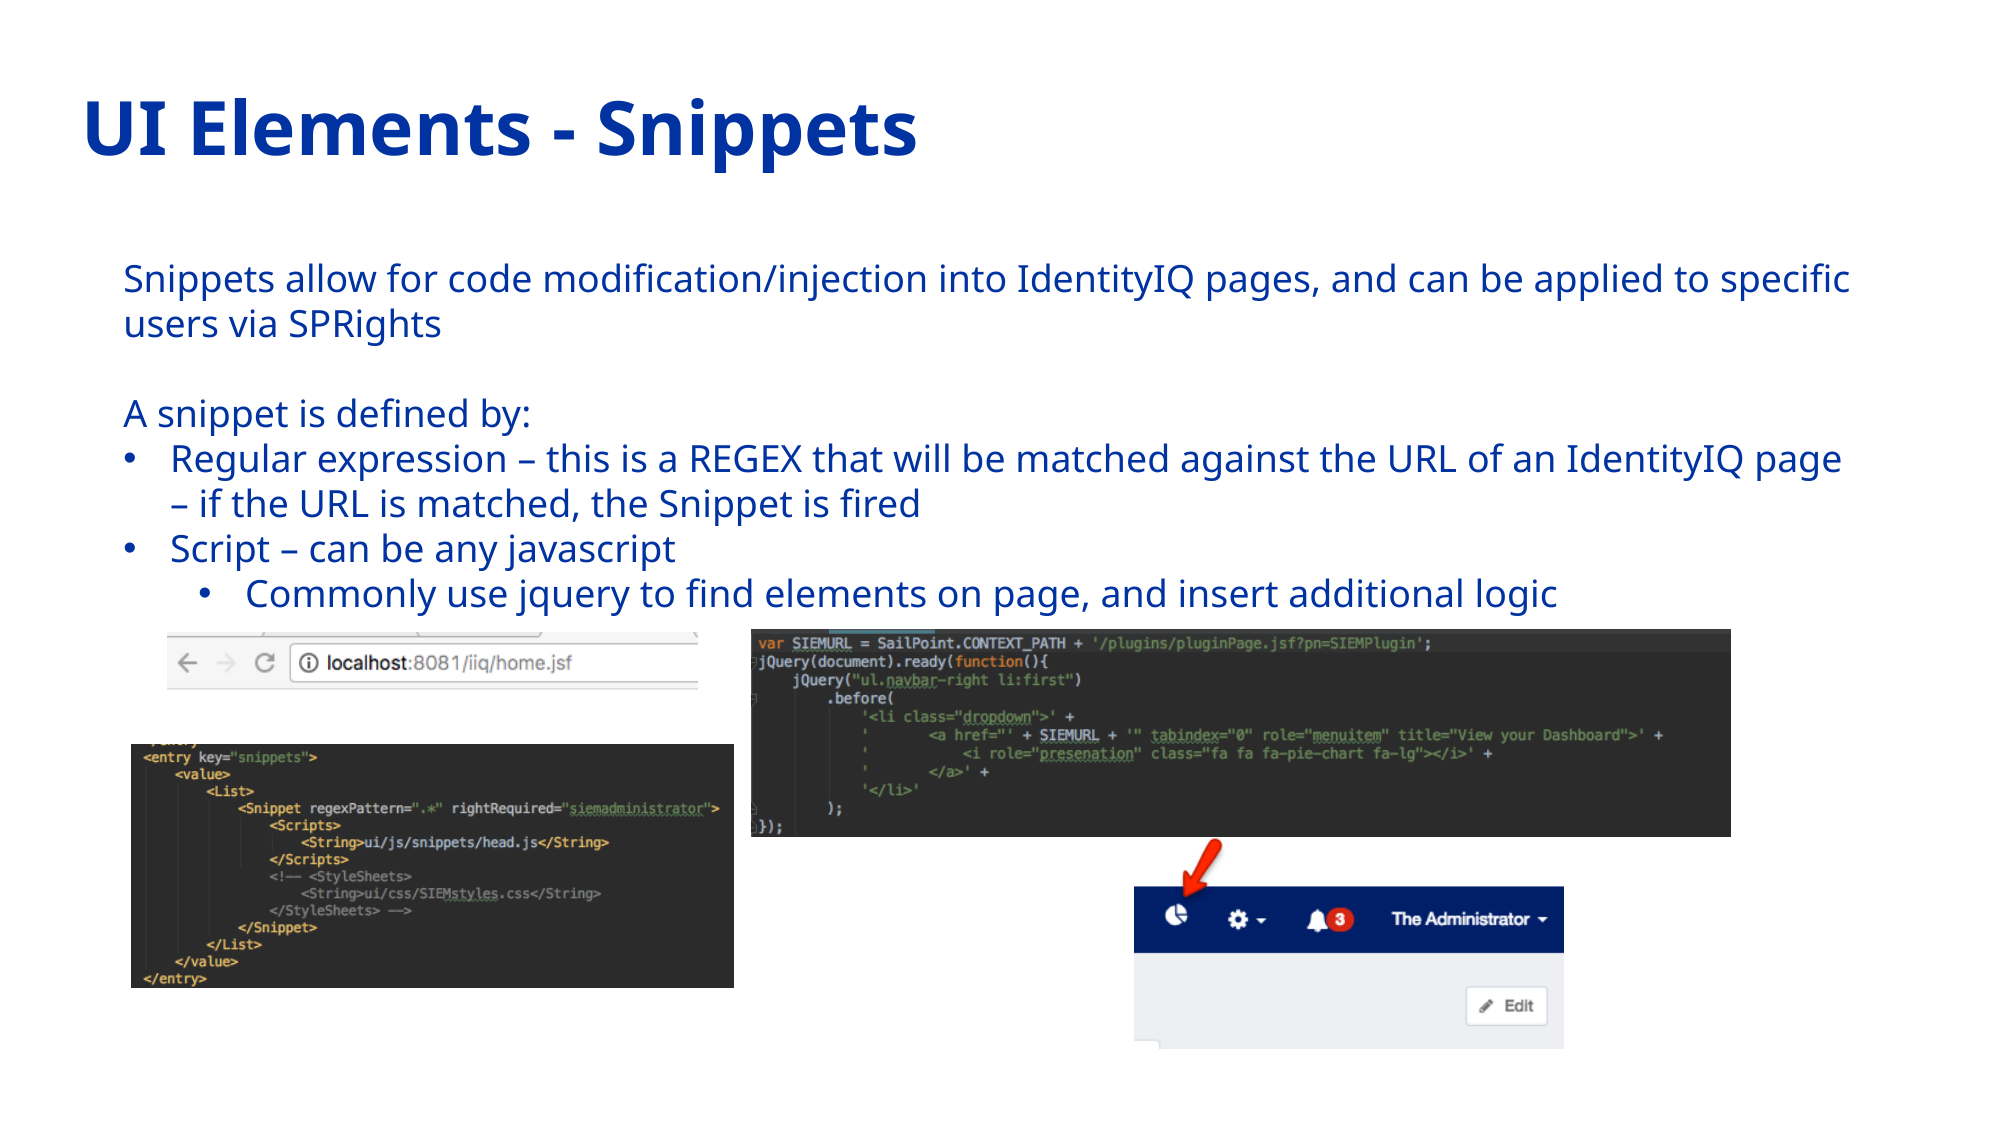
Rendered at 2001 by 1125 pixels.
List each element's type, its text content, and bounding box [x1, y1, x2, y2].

picture [131, 744, 734, 988]
picture [751, 629, 1731, 1049]
text_box Snippets allow for code modification/injection into IdentityIQ pages, and can be applied to specific users via SPRights A snippet is defined by: Regular expression – this is a REGEX that will be matched against the URL of an IdentityIQ page – if the URL is matched, the Snippet is fired Script – can be any javascript Commonly use jquery to find elements on page, and insert additional logic [108, 247, 1874, 623]
title UI Elements - Snippets [66, 59, 1942, 191]
picture [167, 632, 698, 694]
